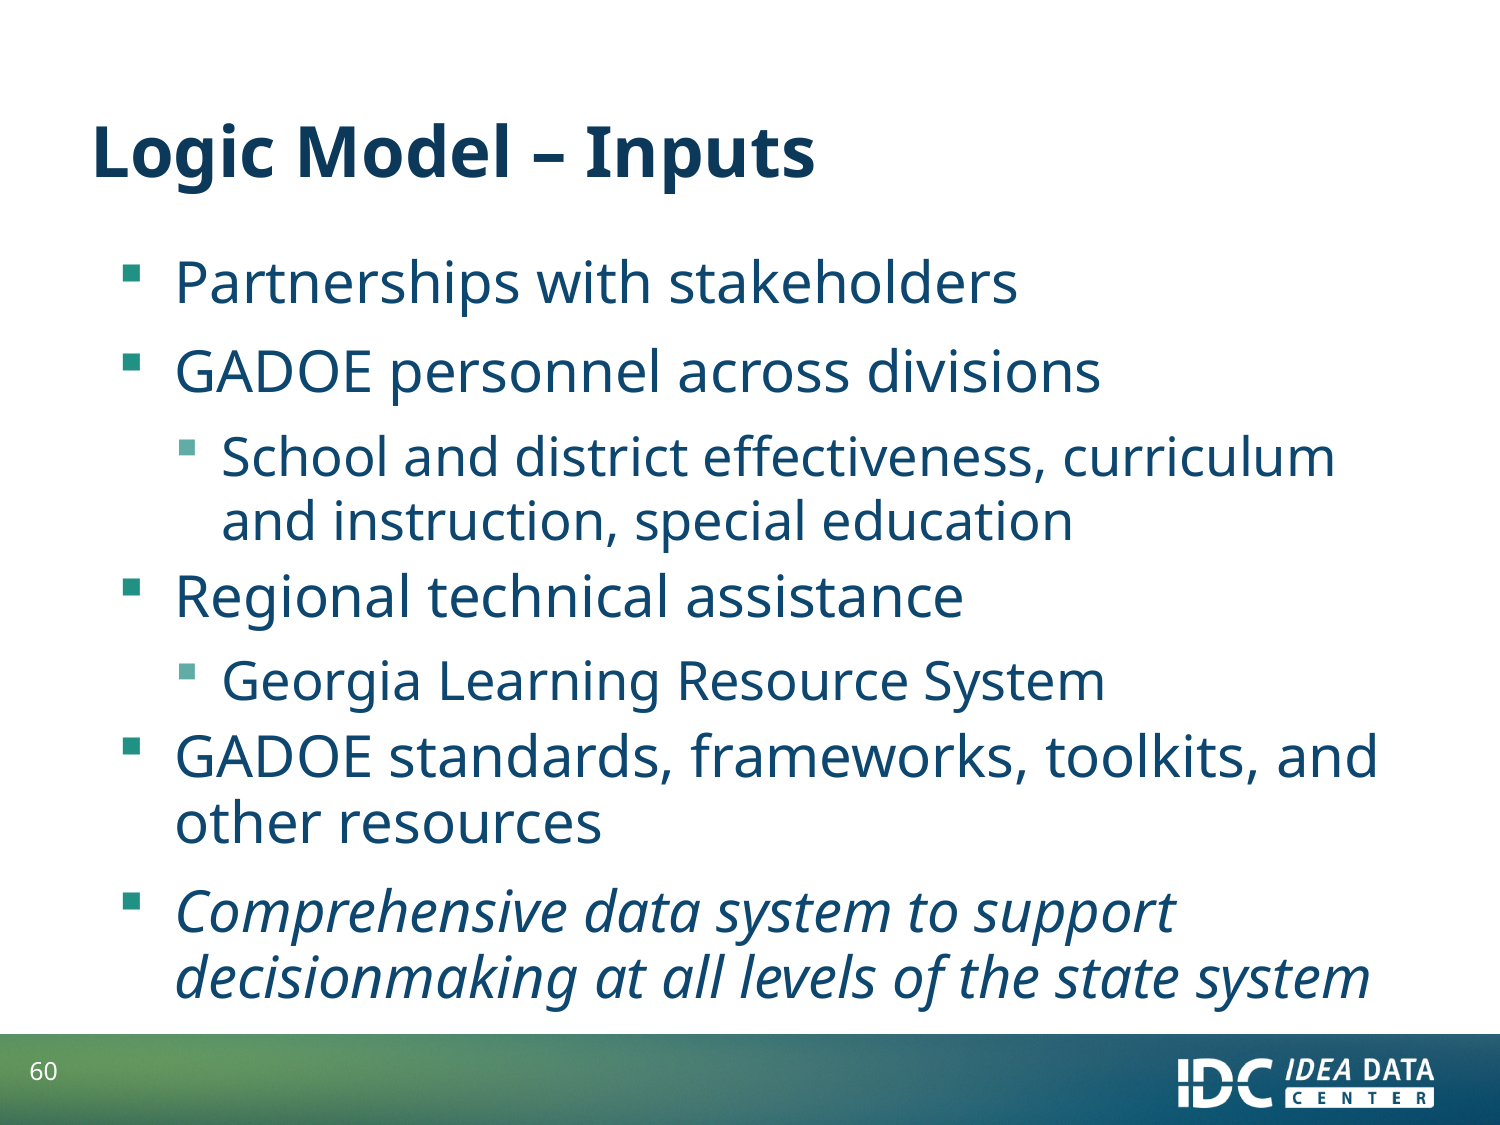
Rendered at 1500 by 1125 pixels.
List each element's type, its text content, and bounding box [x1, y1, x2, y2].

picture [0, 1034, 1500, 1125]
title Logic Model – Inputs [75, 15, 1425, 199]
list Partnerships with stakeholders GADOE personnel across divisions School and district effectiveness, curriculum and instruction, special education Regional technical assistance Georgia Learning Resource System GADOE standards, frameworks, toolkits, and other resources Comprehensive data system to support decisionmaking at all levels of the state system [103, 242, 1397, 1028]
slide_number 60 [11, 1042, 73, 1103]
